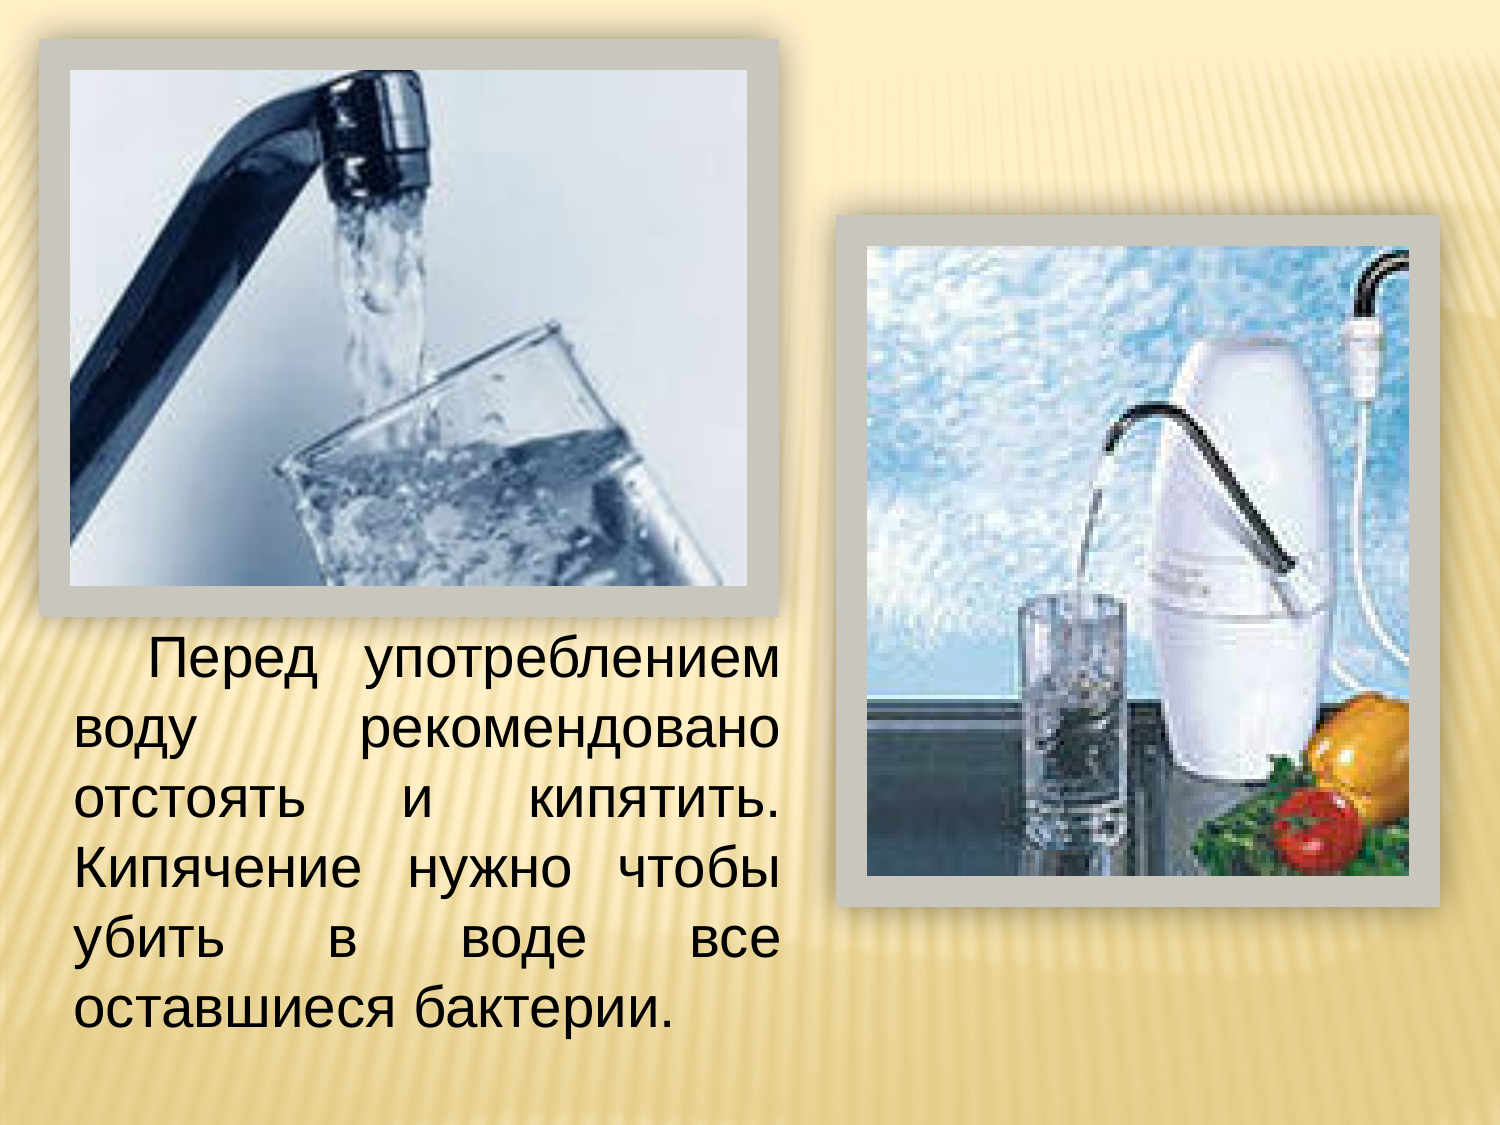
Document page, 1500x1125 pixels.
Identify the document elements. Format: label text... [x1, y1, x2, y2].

picture [70, 70, 748, 587]
picture [866, 245, 1409, 876]
text_box Перед употреблением воду рекомендовано отстоять и кипятить. Кипячение нужно чтобы убить в воде все оставшиеся бактерии. [58, 611, 797, 1047]
